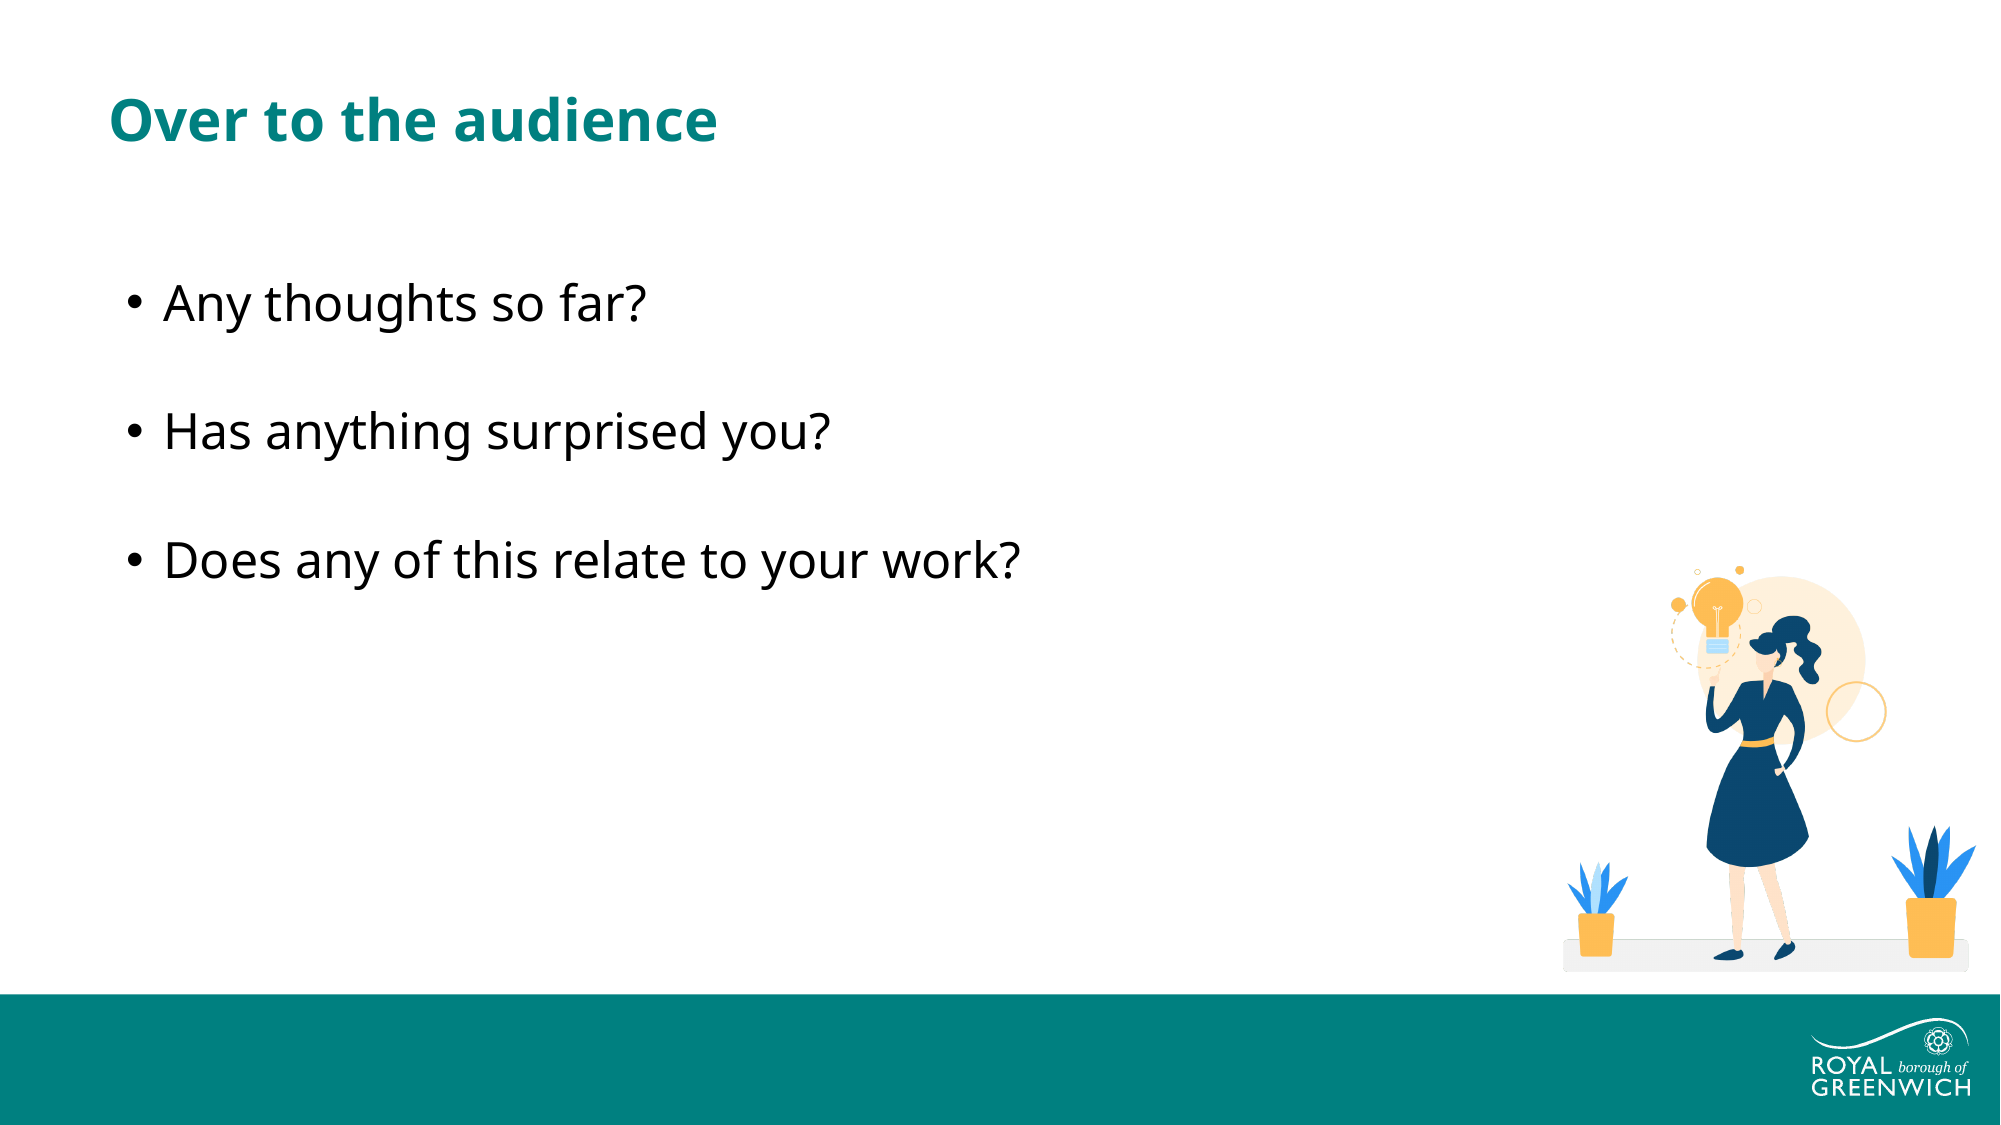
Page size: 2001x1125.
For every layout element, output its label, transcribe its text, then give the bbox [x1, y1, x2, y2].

list Any thoughts so far? ​ ​ Has anything surprised you? ​ ​ Does any of this relate to your work? [110, 270, 1836, 886]
picture [1545, 542, 1986, 983]
text_box Over to the audience [93, 75, 1854, 161]
picture [1810, 1018, 1970, 1096]
text_box [0, 993, 2000, 1125]
